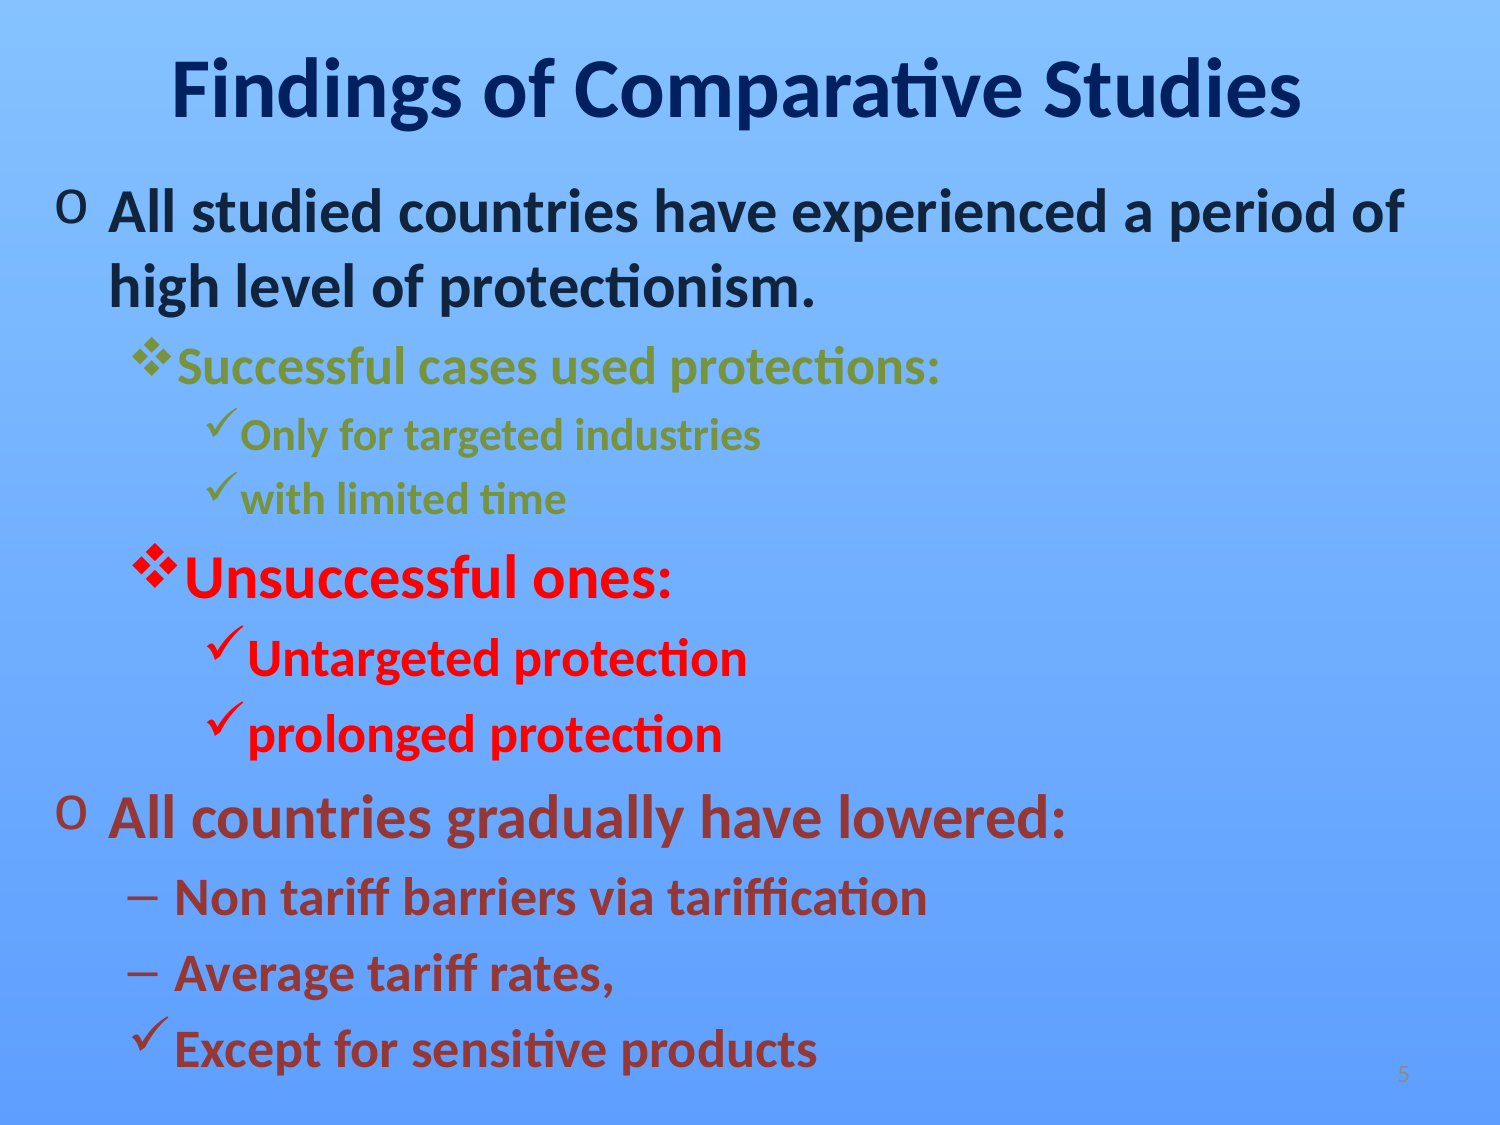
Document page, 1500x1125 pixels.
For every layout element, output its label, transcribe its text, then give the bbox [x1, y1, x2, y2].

slide_number 5 [1074, 1042, 1425, 1103]
list All studied countries have experienced a period of high level of protectionism. Successful cases used protections: Only for targeted industries with limited time Unsuccessful ones: Untargeted protection prolonged protection All countries gradually have lowered: Non tariff barriers via tariffication Average tariff rates, Except for sensitive products [37, 162, 1475, 1125]
title Findings of Comparative Studies [62, 24, 1413, 143]
